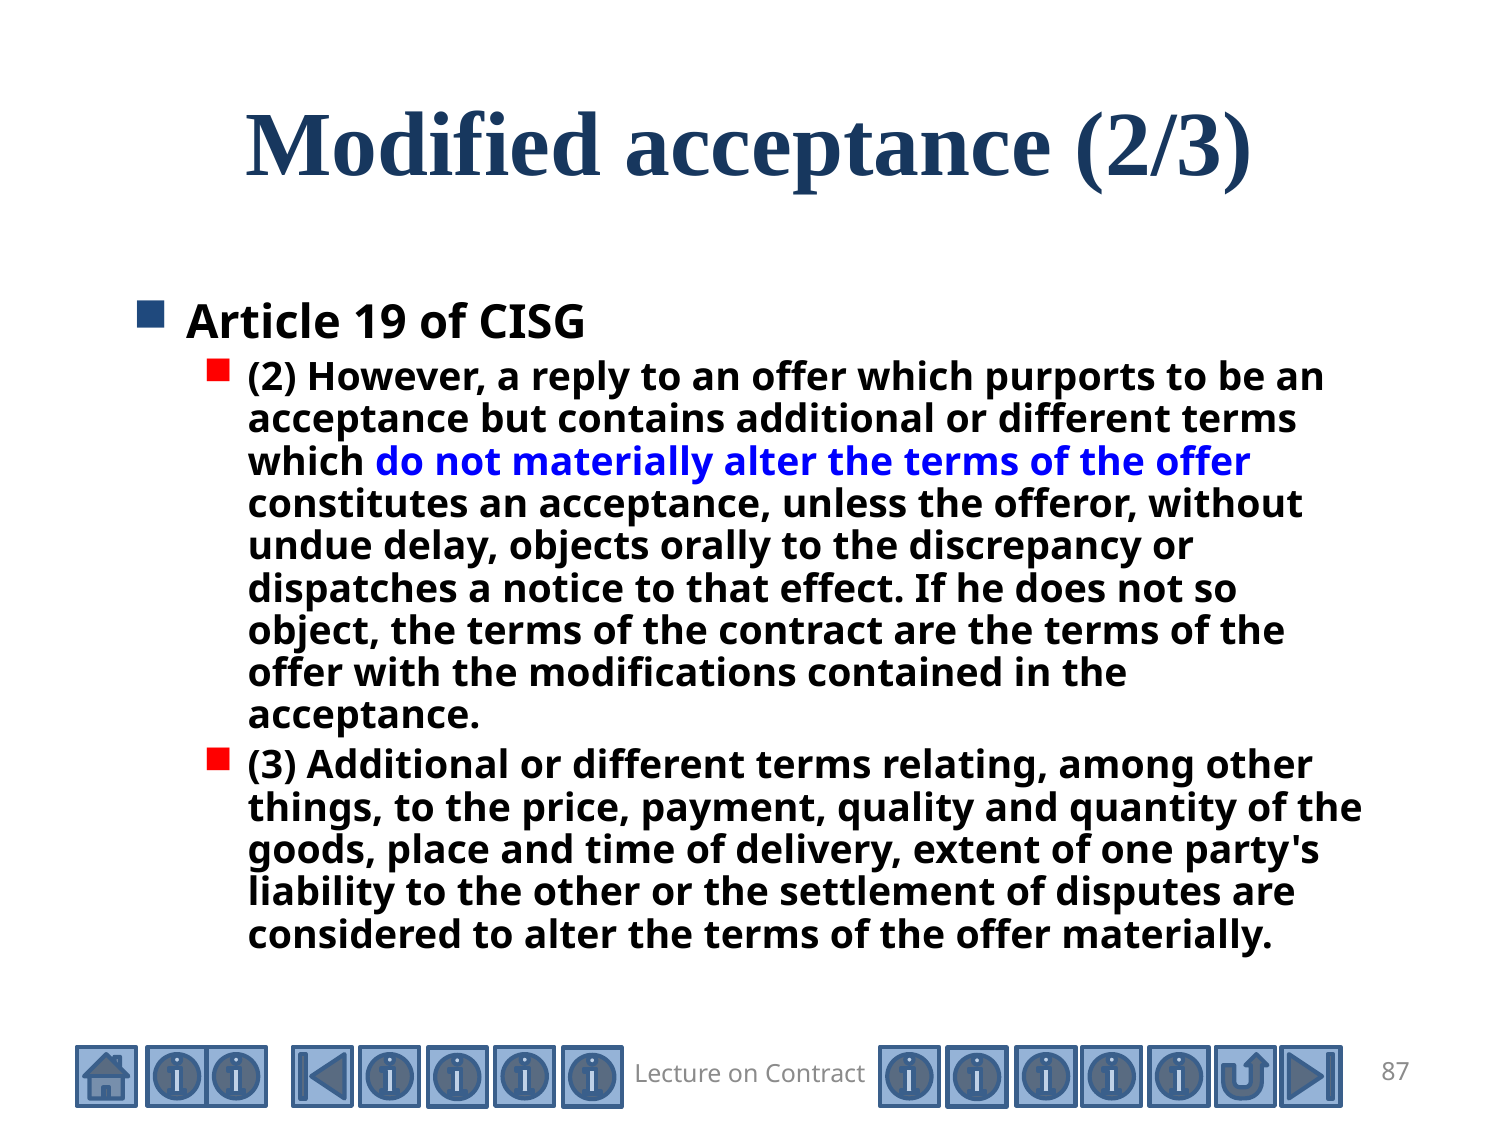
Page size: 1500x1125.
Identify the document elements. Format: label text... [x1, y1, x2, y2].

slide_number 87 [1074, 1042, 1425, 1103]
list Article 19 of CISG (2) However, a reply to an offer which purports to be an acceptance but contains additional or different terms which do not materially alter the terms of the offer constitutes an acceptance, unless the offeror, without undue delay, objects orally to the discrepancy or dispatches a notice to that effect. If he does not so object, the terms of the contract are the terms of the offer with the modifications contained in the acceptance. (3) Additional or different terms relating, among other things, to the price, payment, quality and quantity of the goods, place and time of delivery, extent of one party's liability to the other or the settlement of disputes are considered to alter the terms of the offer materially. [118, 290, 1381, 966]
title Modified acceptance (2/3) [75, 45, 1425, 233]
footer Lecture on Contract [512, 1042, 988, 1103]
